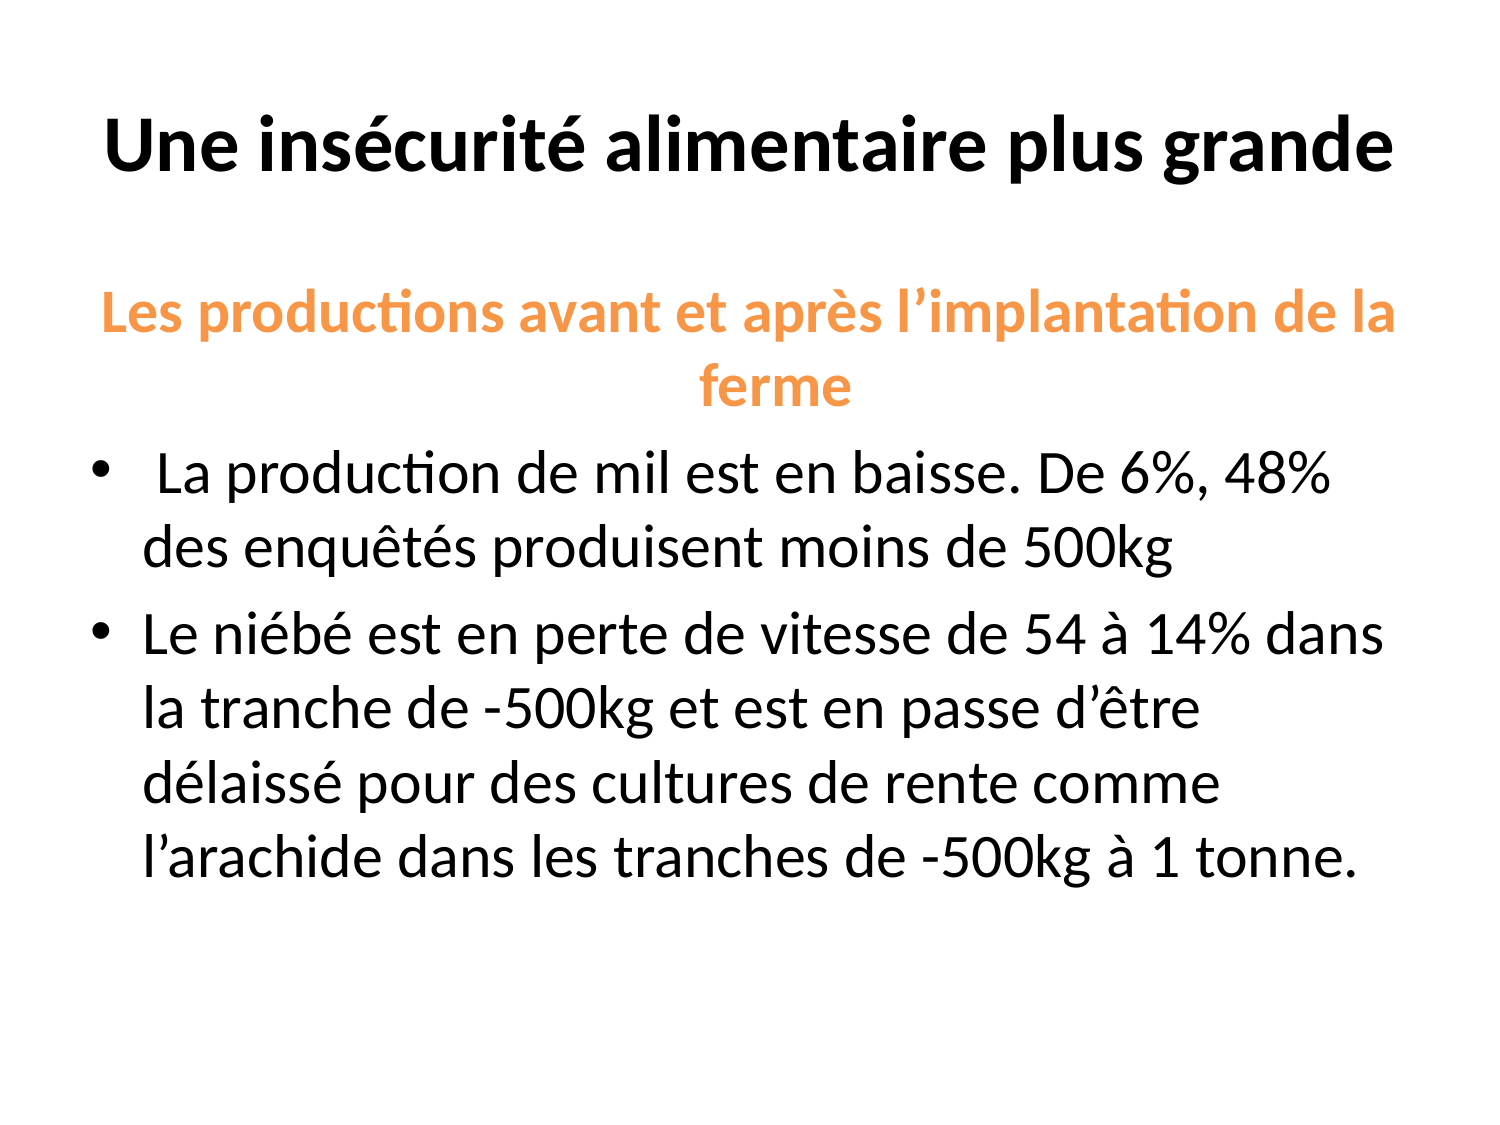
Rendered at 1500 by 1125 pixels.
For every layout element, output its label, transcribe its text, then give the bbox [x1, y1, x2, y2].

title Une insécurité alimentaire plus grande [75, 45, 1425, 233]
list Les productions avant et après l’implantation de la ferme La production de mil est en baisse. De 6%, 48% des enquêtés produisent moins de 500kg Le niébé est en perte de vitesse de 54 à 14% dans la tranche de -500kg et est en passe d’être délaissé pour des cultures de rente comme l’arachide dans les tranches de -500kg à 1 tonne. [75, 262, 1425, 1005]
